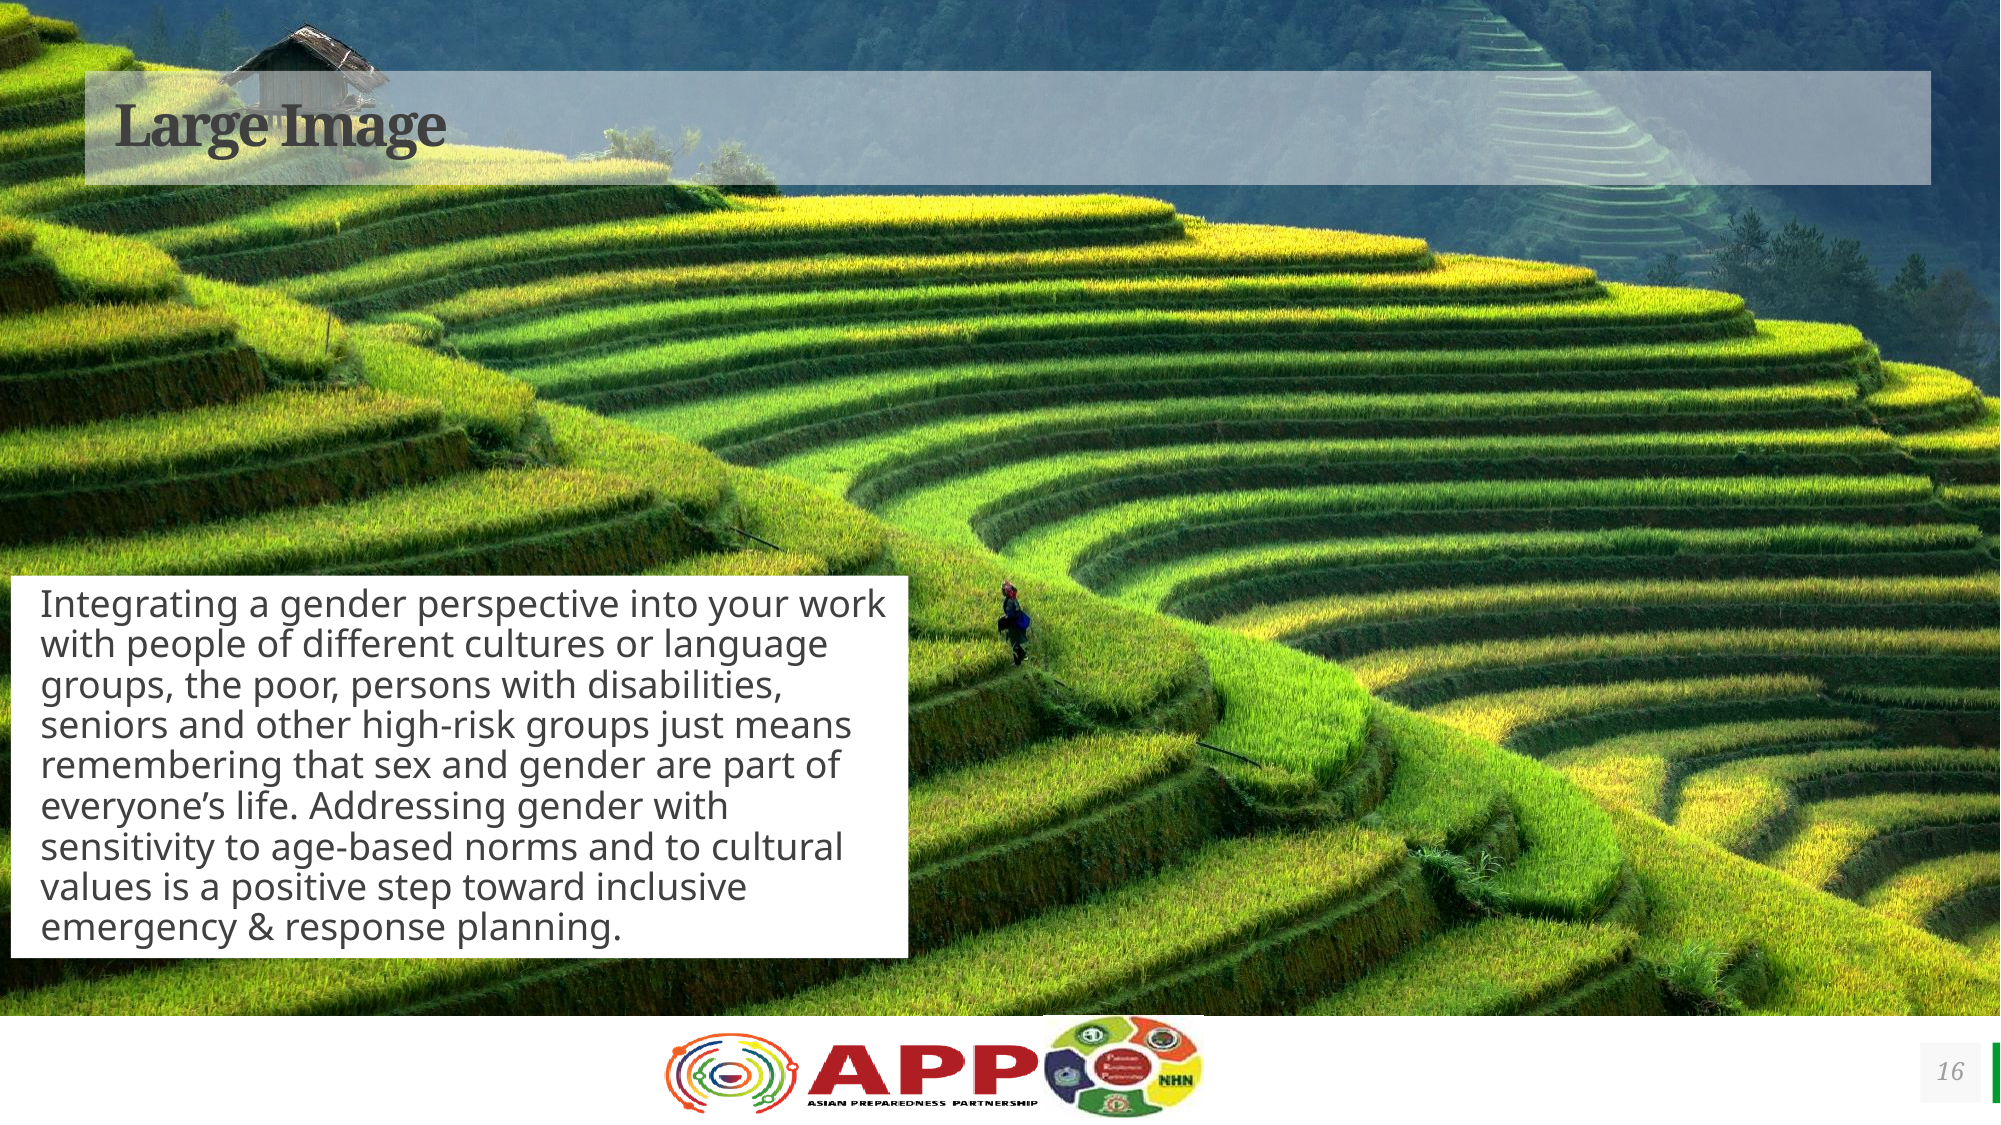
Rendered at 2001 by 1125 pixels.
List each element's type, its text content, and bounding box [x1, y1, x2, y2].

picture [0, 0, 2000, 1016]
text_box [660, 1015, 1204, 1118]
slide_number 16 [1920, 1042, 1982, 1103]
